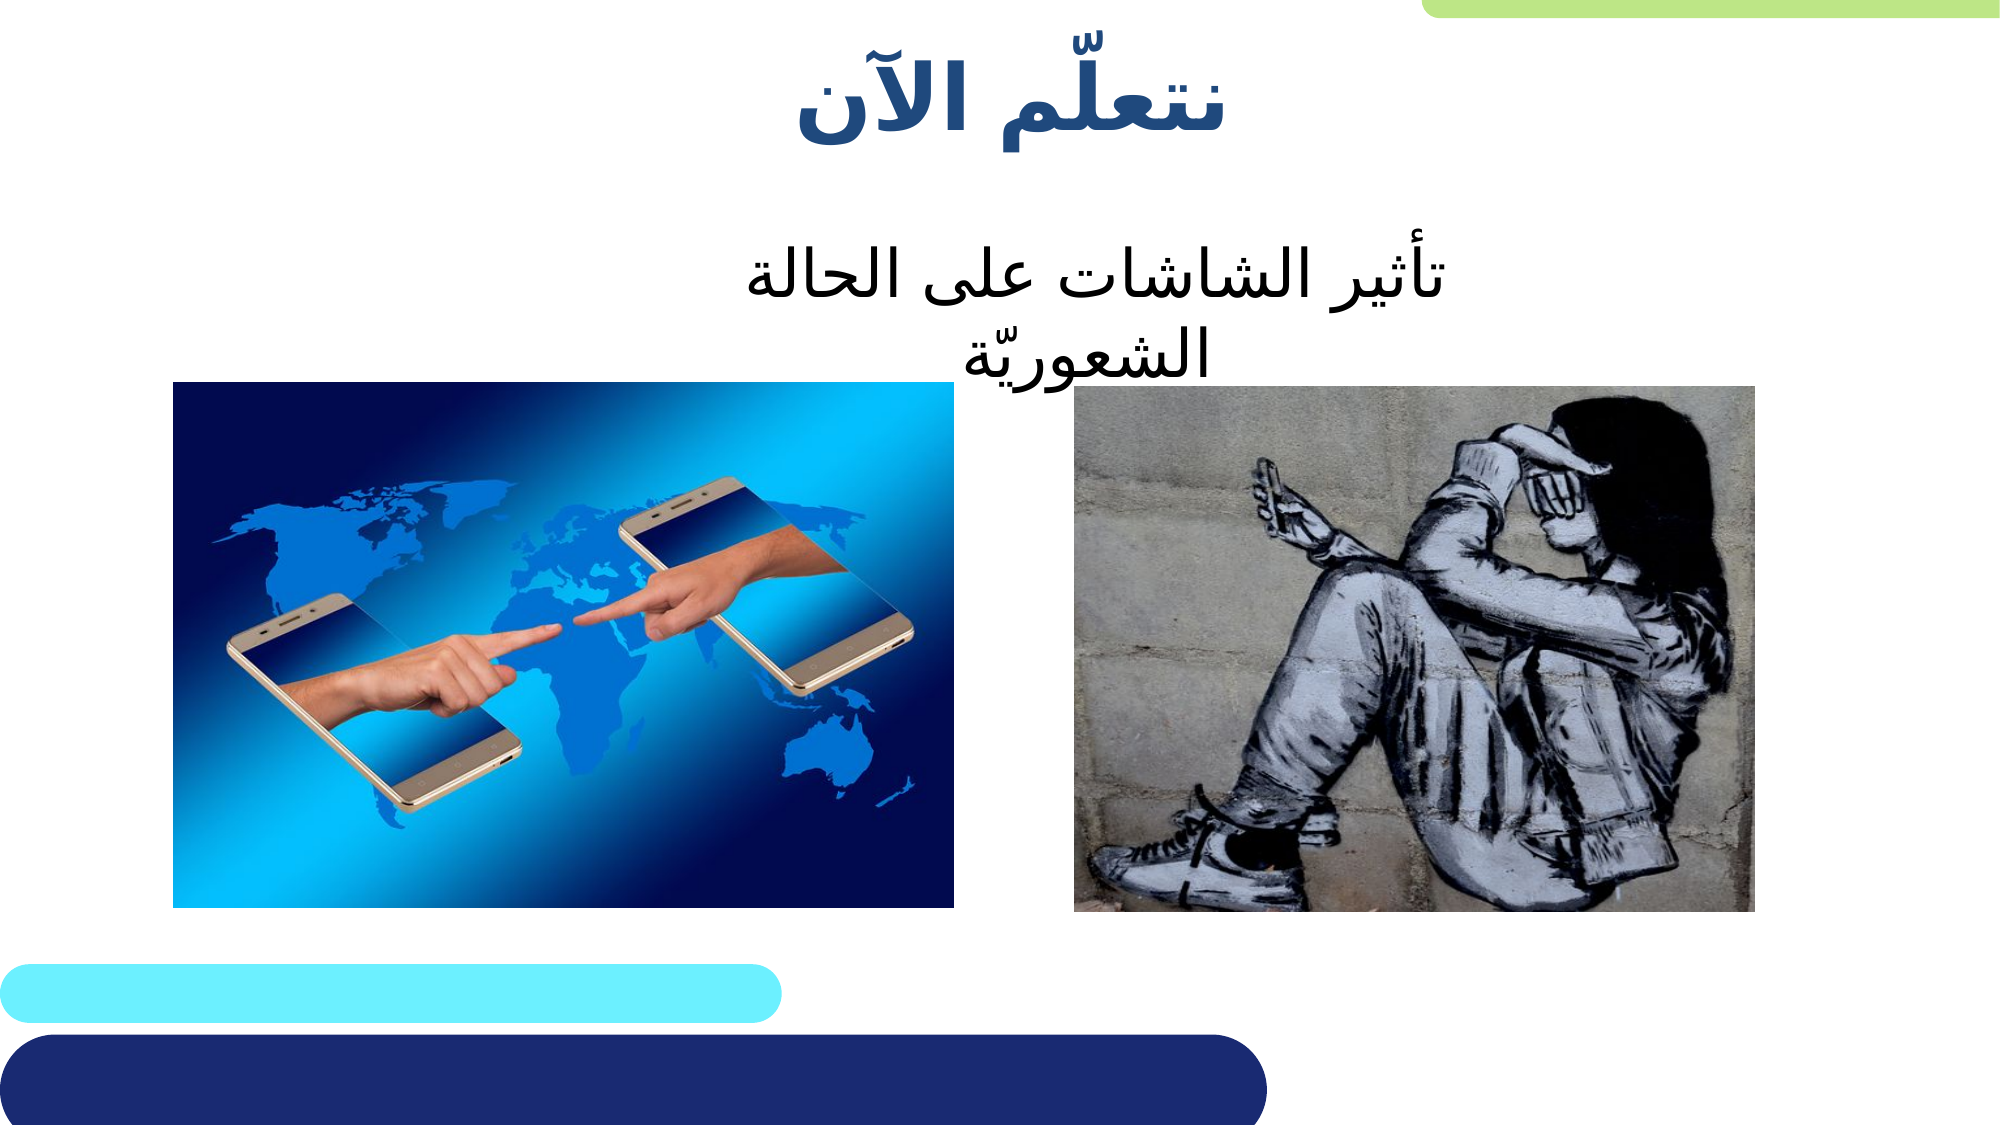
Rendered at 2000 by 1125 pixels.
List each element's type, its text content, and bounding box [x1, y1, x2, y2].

text_box تأثير الشاشات على الحالة الشعوريّة [601, 223, 1591, 399]
title نتعلّم الآن [84, 34, 1916, 154]
picture [172, 382, 954, 908]
picture [1073, 386, 1755, 913]
